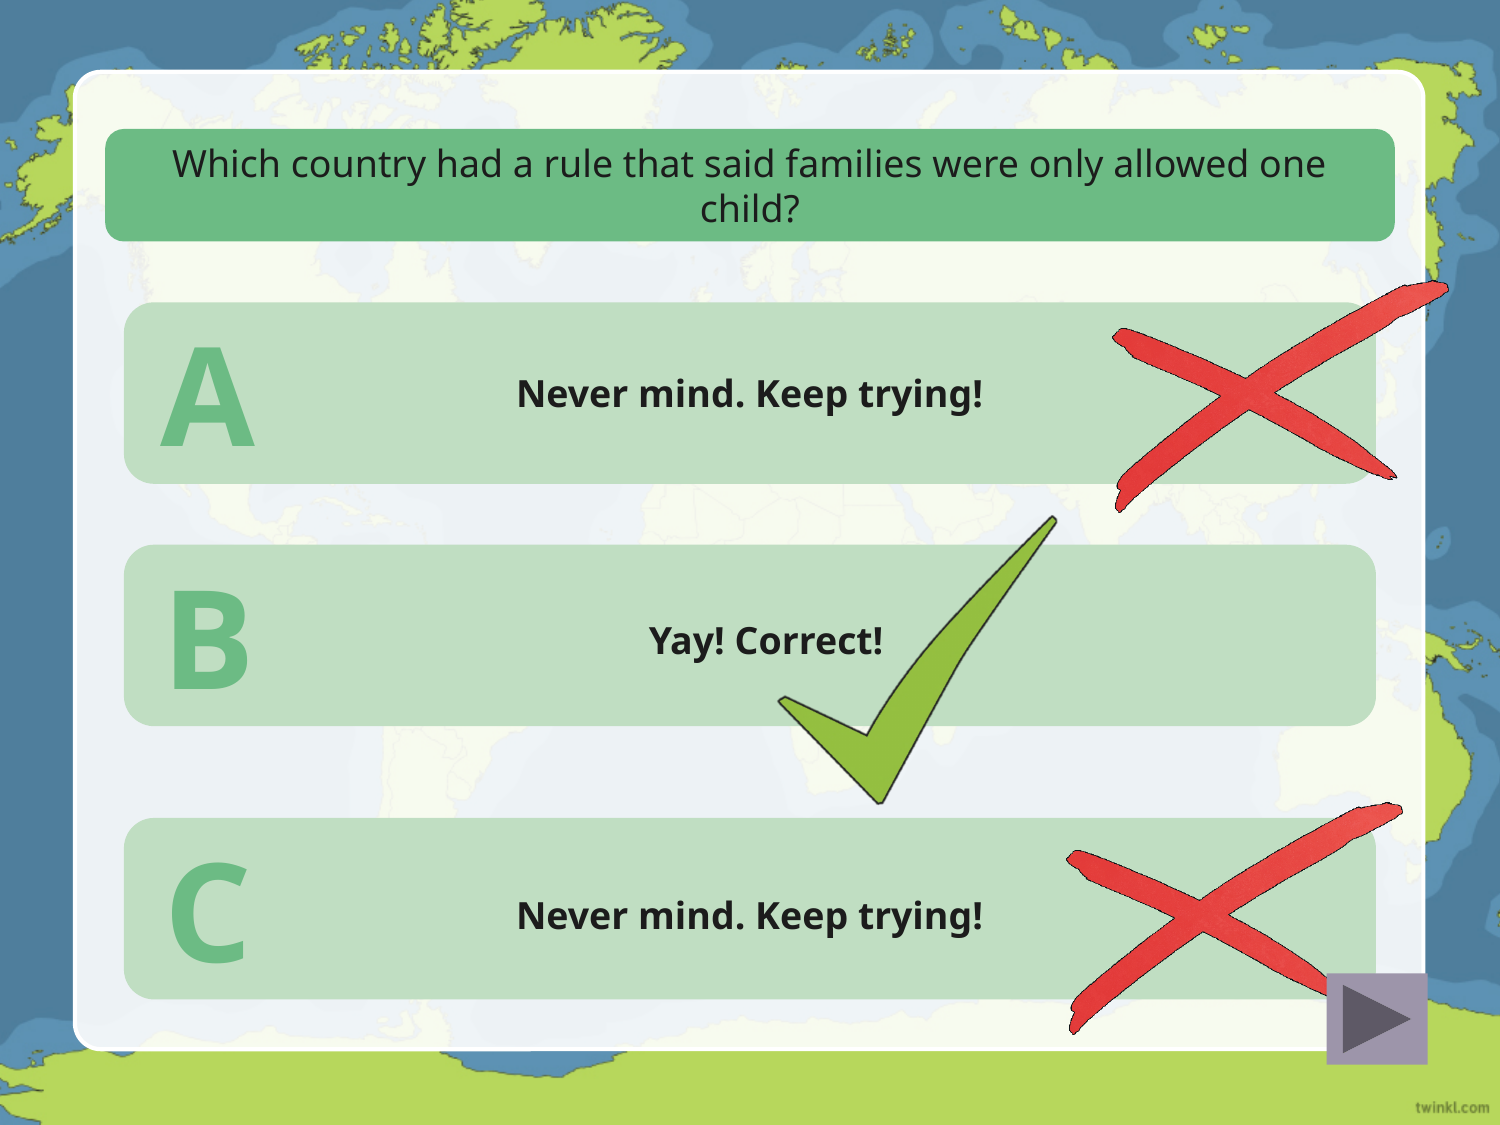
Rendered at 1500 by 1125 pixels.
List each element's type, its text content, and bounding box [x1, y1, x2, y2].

picture [0, 0, 1500, 1125]
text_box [496, 802, 1403, 1035]
text_box Which country had a rule that said families were only allowed one child? [104, 127, 1396, 243]
text_box A [146, 302, 271, 482]
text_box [513, 522, 1067, 803]
text_box France [122, 301, 496, 485]
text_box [496, 280, 1449, 513]
text_box Japan [122, 816, 496, 1001]
text_box C [149, 817, 267, 998]
text_box China [122, 543, 513, 728]
text_box B [147, 544, 270, 725]
text_box China [1067, 543, 1378, 728]
text_box [1326, 972, 1429, 1066]
